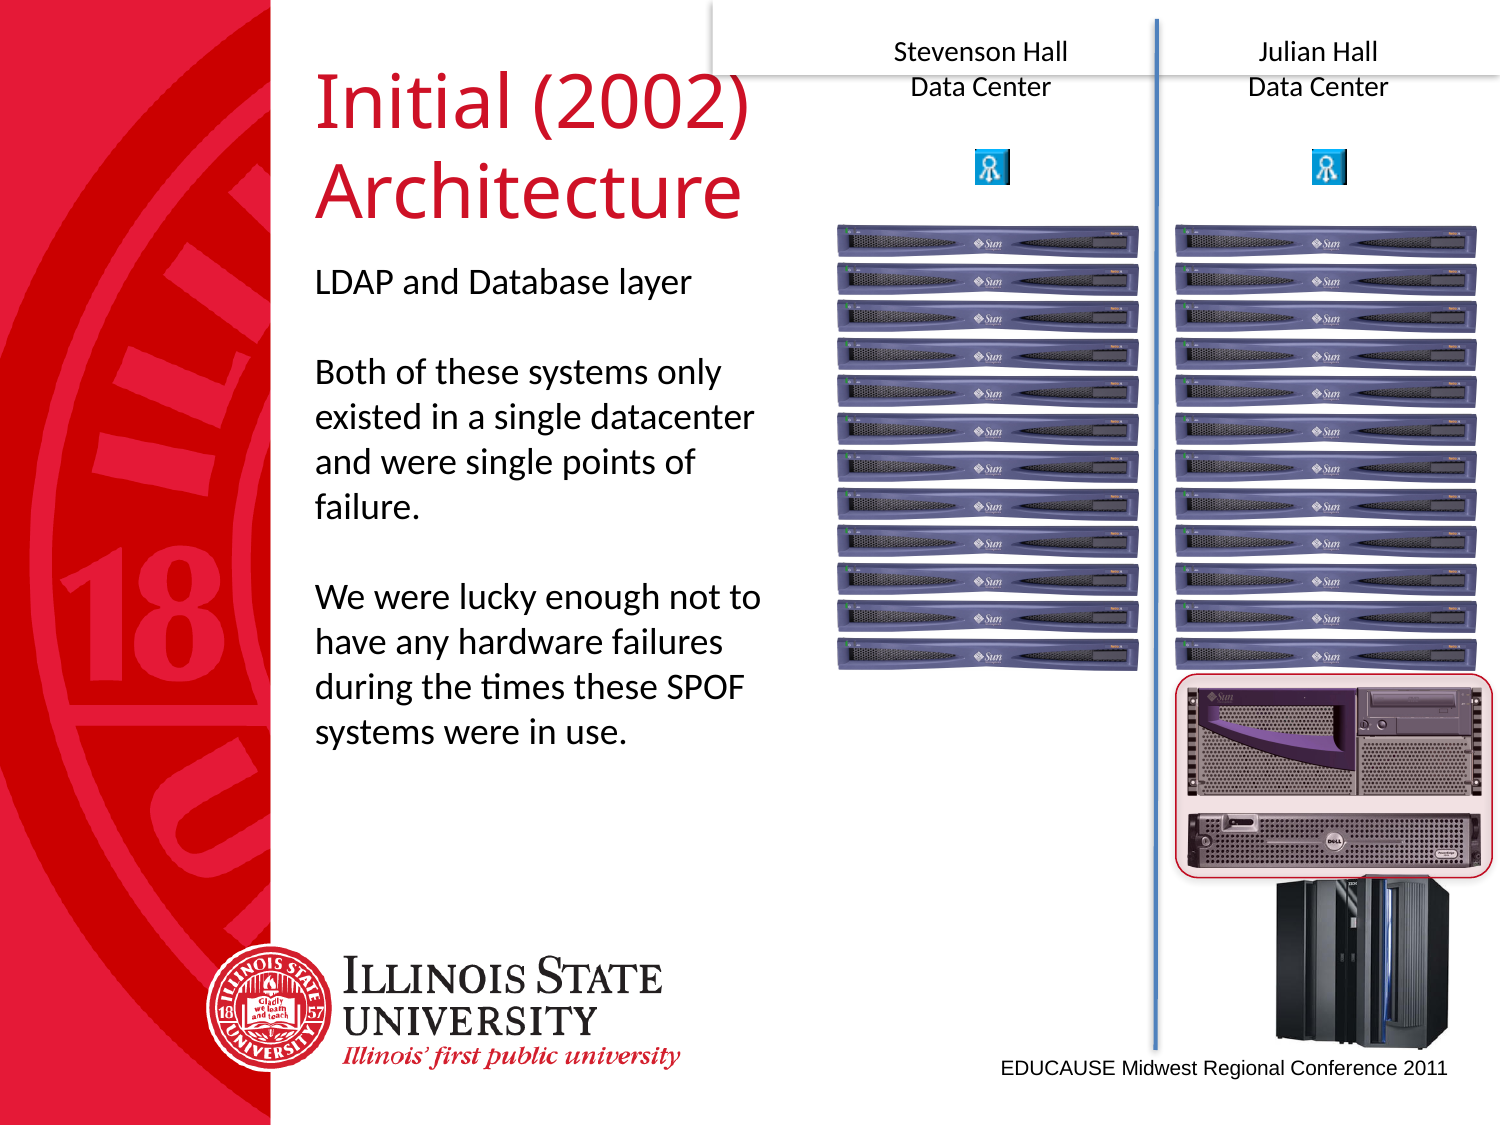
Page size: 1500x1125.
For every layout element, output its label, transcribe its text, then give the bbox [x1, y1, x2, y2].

text_box Stevenson Hall Data Center [862, 24, 1100, 110]
text_box LDAP and Database layer Both of these systems only existed in a single datacenter and were single points of failure. We were lucky enough not to have any hardware failures during the times these SPOF systems were in use. [300, 249, 800, 760]
text_box [712, 0, 1500, 76]
picture [0, 0, 1500, 1125]
text_box Julian Hall Data Center [1199, 24, 1438, 110]
picture [1159, 76, 1500, 533]
text_box [1175, 675, 1493, 879]
title Initial (2002) Architecture [300, 62, 825, 225]
